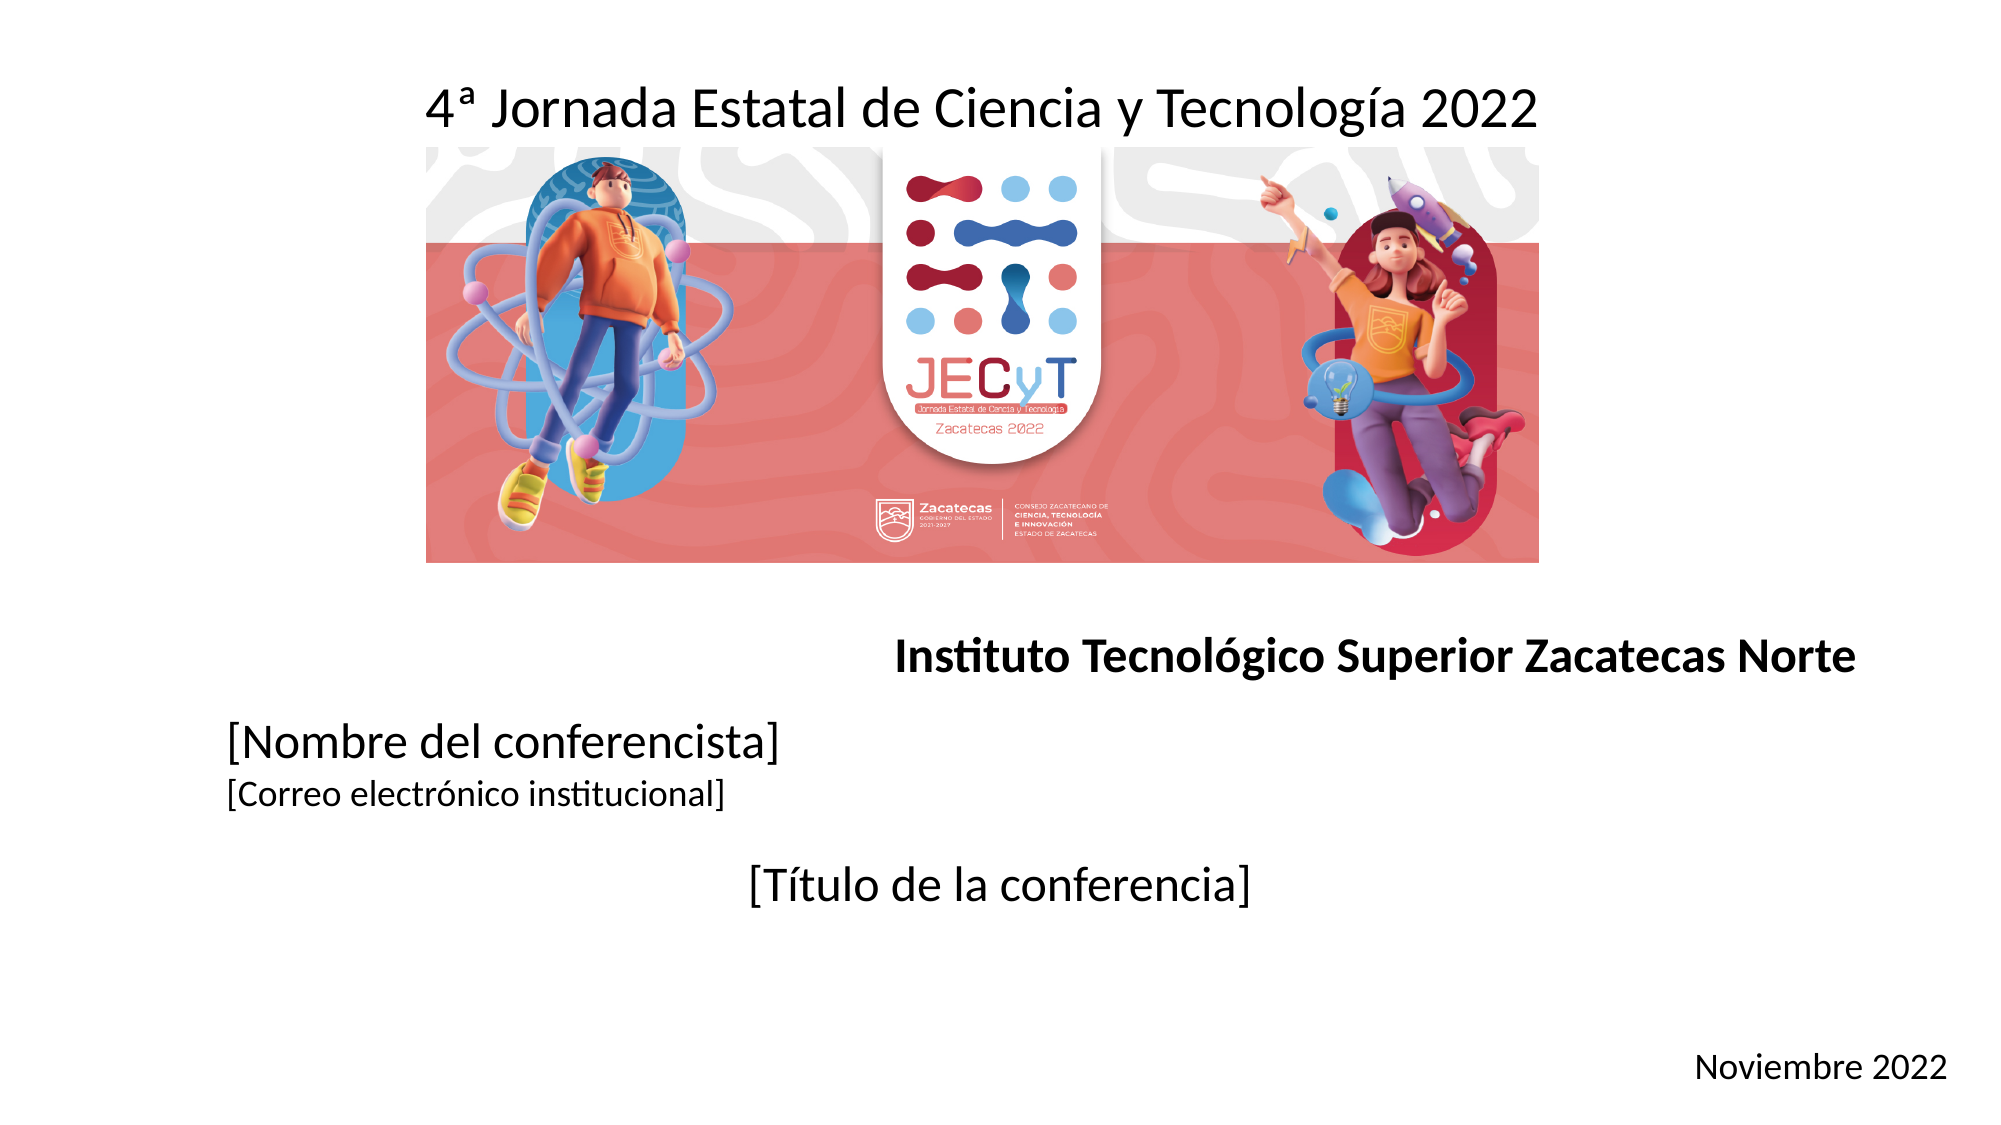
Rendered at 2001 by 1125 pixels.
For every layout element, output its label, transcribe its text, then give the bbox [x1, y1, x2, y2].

text_box Noviembre 2022 [1679, 1034, 1964, 1095]
picture [426, 147, 1539, 563]
text_box 4ª Jornada Estatal de Ciencia y Tecnología 2022 [410, 61, 1555, 147]
text_box Instituto Tecnológico Superior Zacatecas Norte [879, 614, 1873, 690]
text_box [Título de la conferencia] [153, 844, 1846, 919]
text_box [Nombre del conferencista] [Correo electrónico institucional] [211, 701, 1539, 822]
